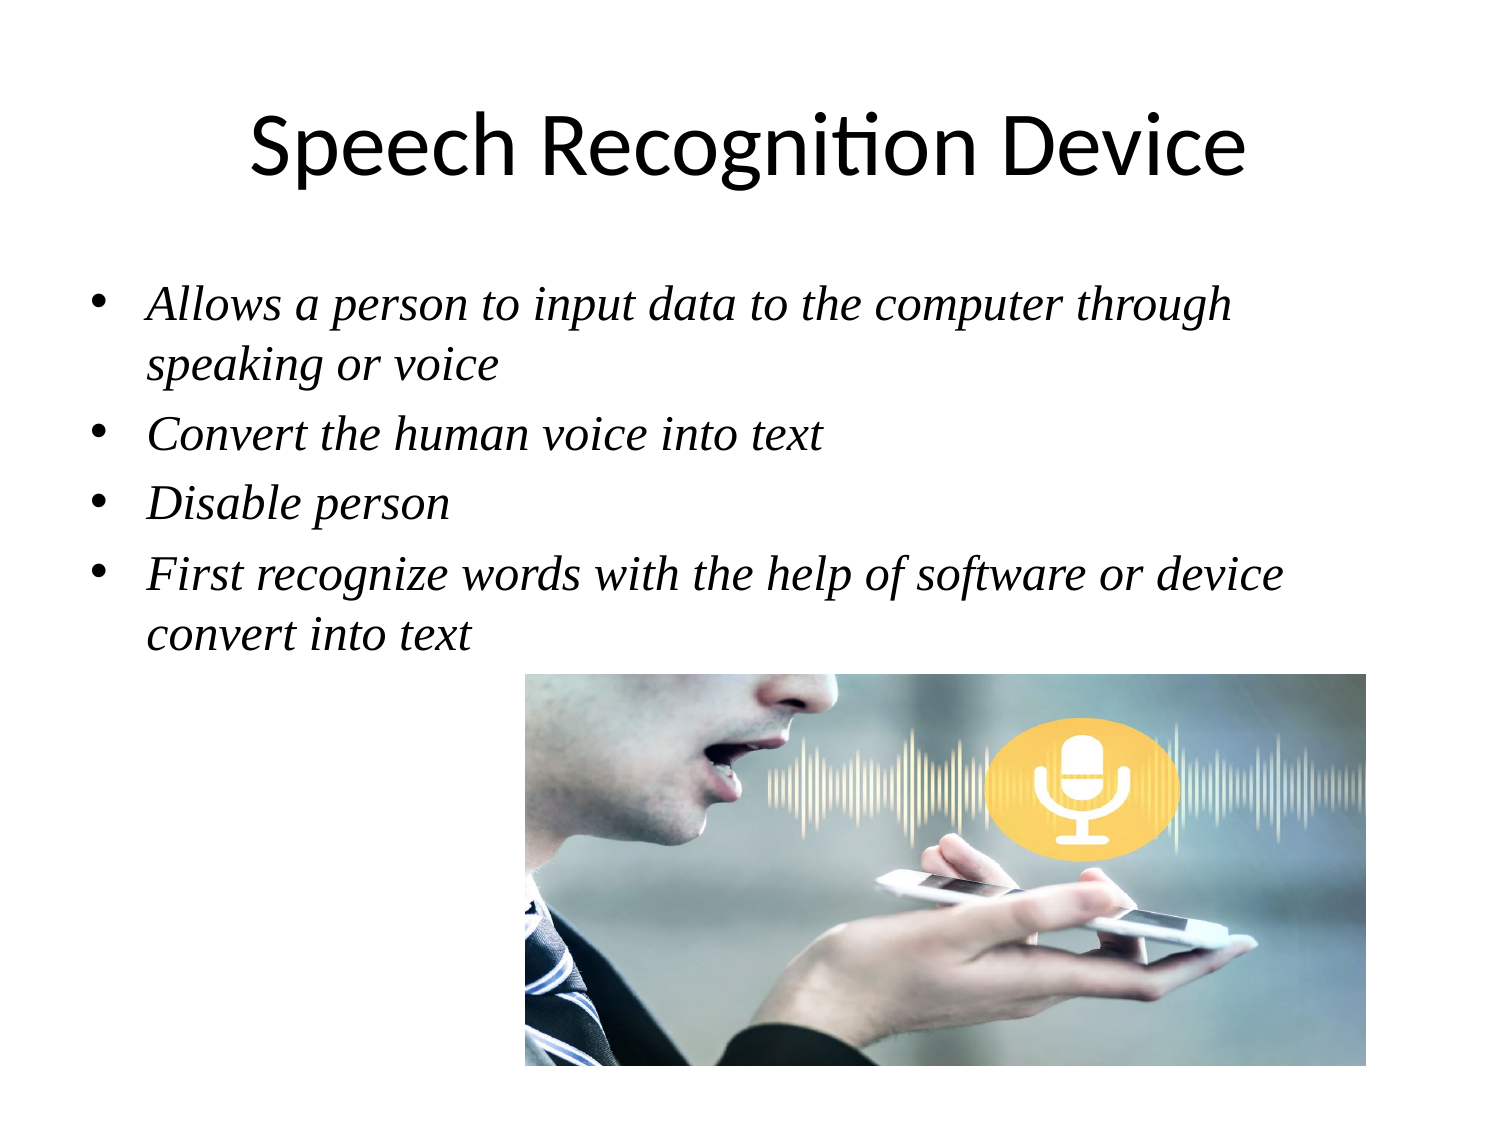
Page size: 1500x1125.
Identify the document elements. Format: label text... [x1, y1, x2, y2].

picture [524, 674, 1366, 1066]
list Allows a person to input data to the computer through speaking or voice Convert the human voice into text Disable person First recognize words with the help of software or device convert into text [75, 262, 1425, 1005]
title Speech Recognition Device [75, 45, 1425, 233]
